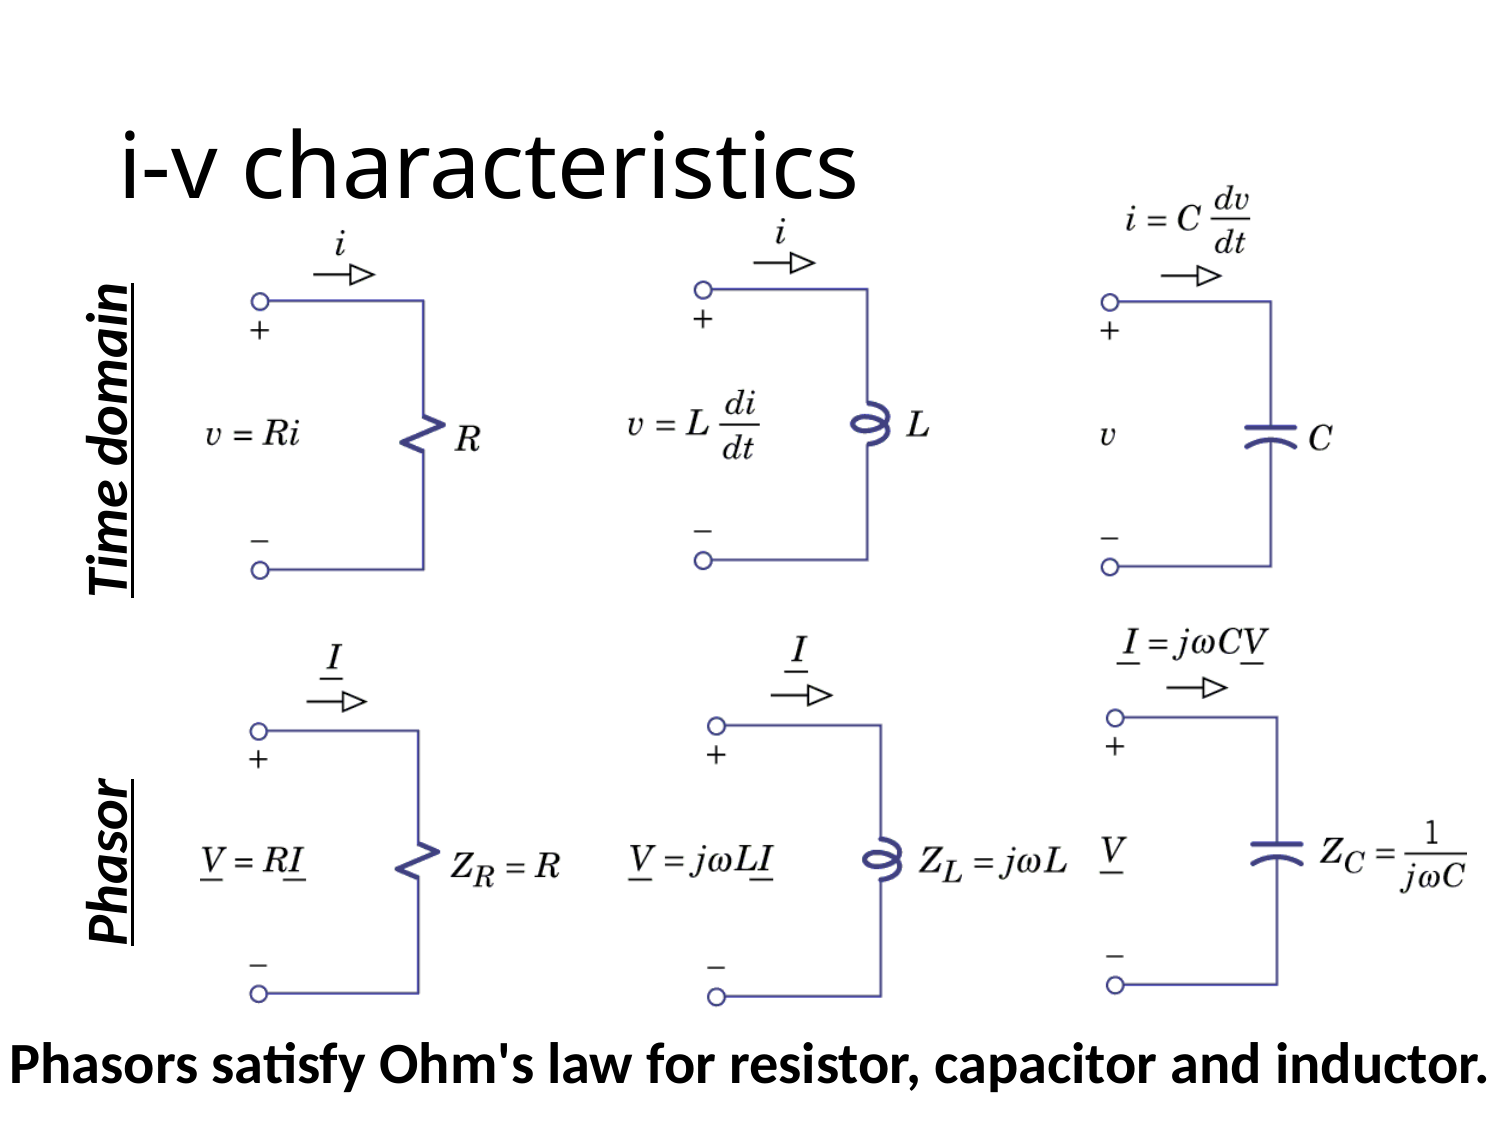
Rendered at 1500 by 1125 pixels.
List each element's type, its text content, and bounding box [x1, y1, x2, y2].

text_box Time domain [61, 249, 146, 632]
text_box Phasor [61, 750, 146, 976]
picture [617, 211, 958, 587]
picture [617, 597, 1467, 1022]
picture [200, 616, 586, 1017]
picture [1069, 178, 1335, 587]
title i-v characteristics [103, 59, 1397, 278]
picture [200, 223, 490, 587]
text_box Phasors satisfy Ohm's law for resistor, capacitor and inductor. [0, 1017, 1500, 1103]
